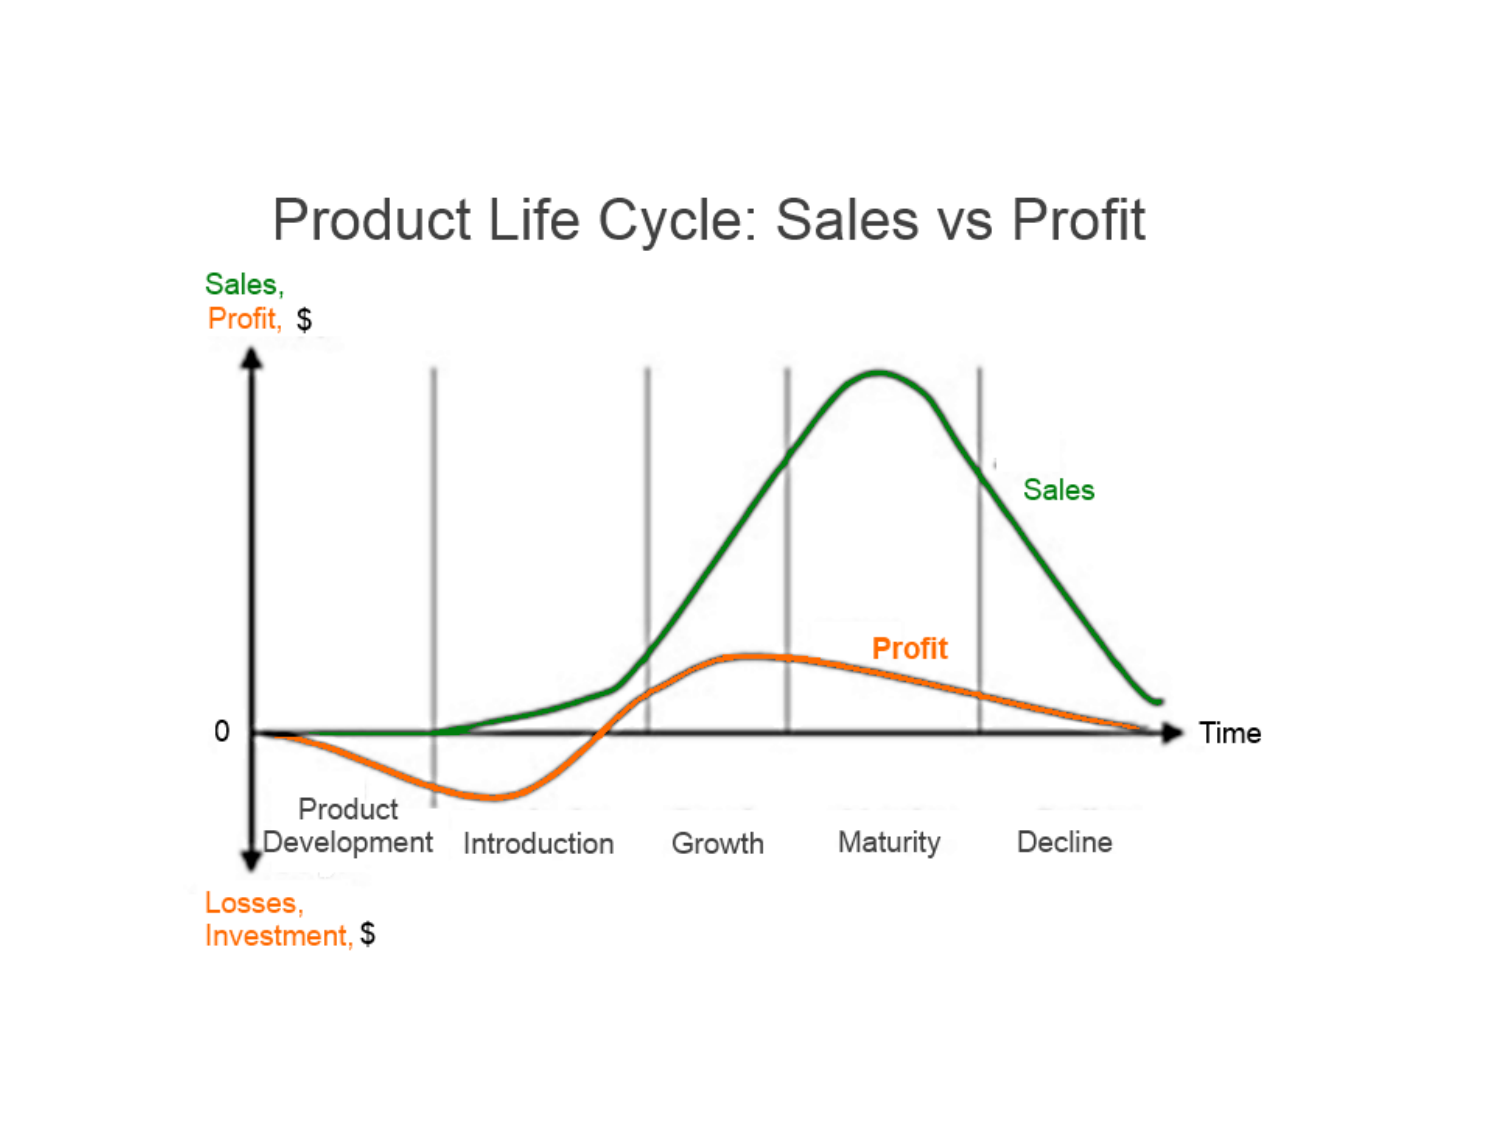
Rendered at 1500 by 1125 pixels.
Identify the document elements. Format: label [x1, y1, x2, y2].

picture [182, 184, 1273, 963]
